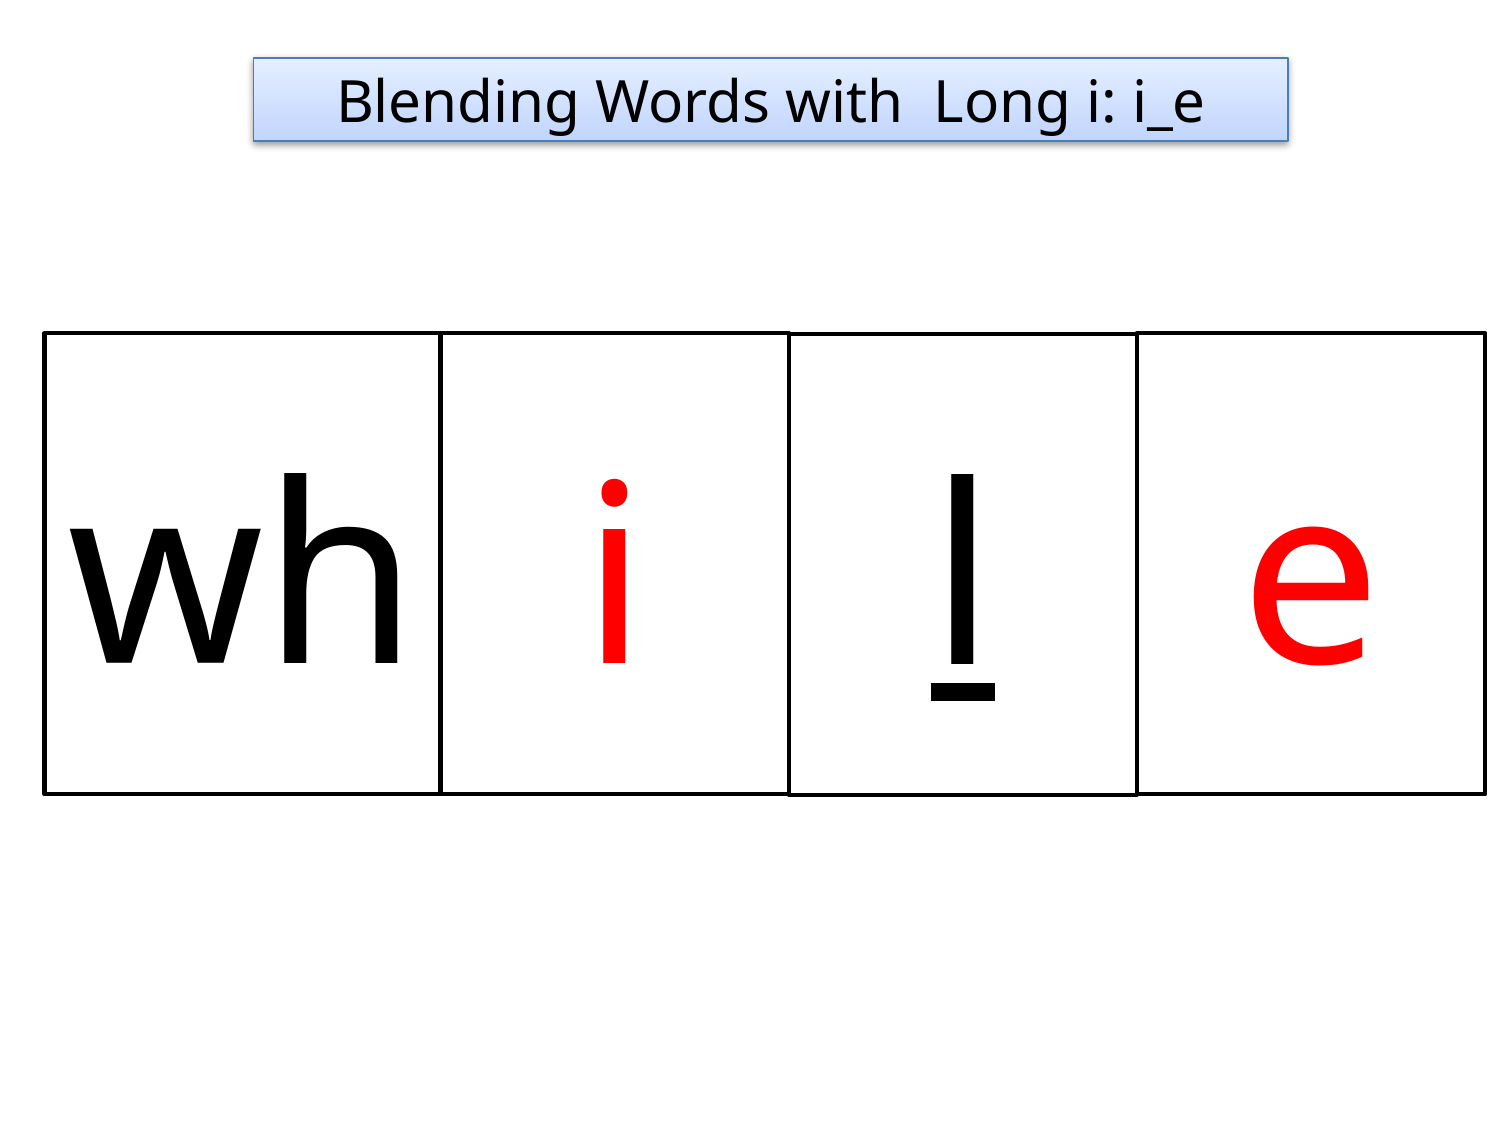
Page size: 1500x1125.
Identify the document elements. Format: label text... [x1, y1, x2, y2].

text_box wh [42, 331, 438, 796]
text_box i [438, 331, 791, 796]
text_box l [787, 332, 1139, 797]
text_box e [1135, 331, 1487, 796]
text_box Blending Words with Long i: i_e [253, 57, 1289, 142]
